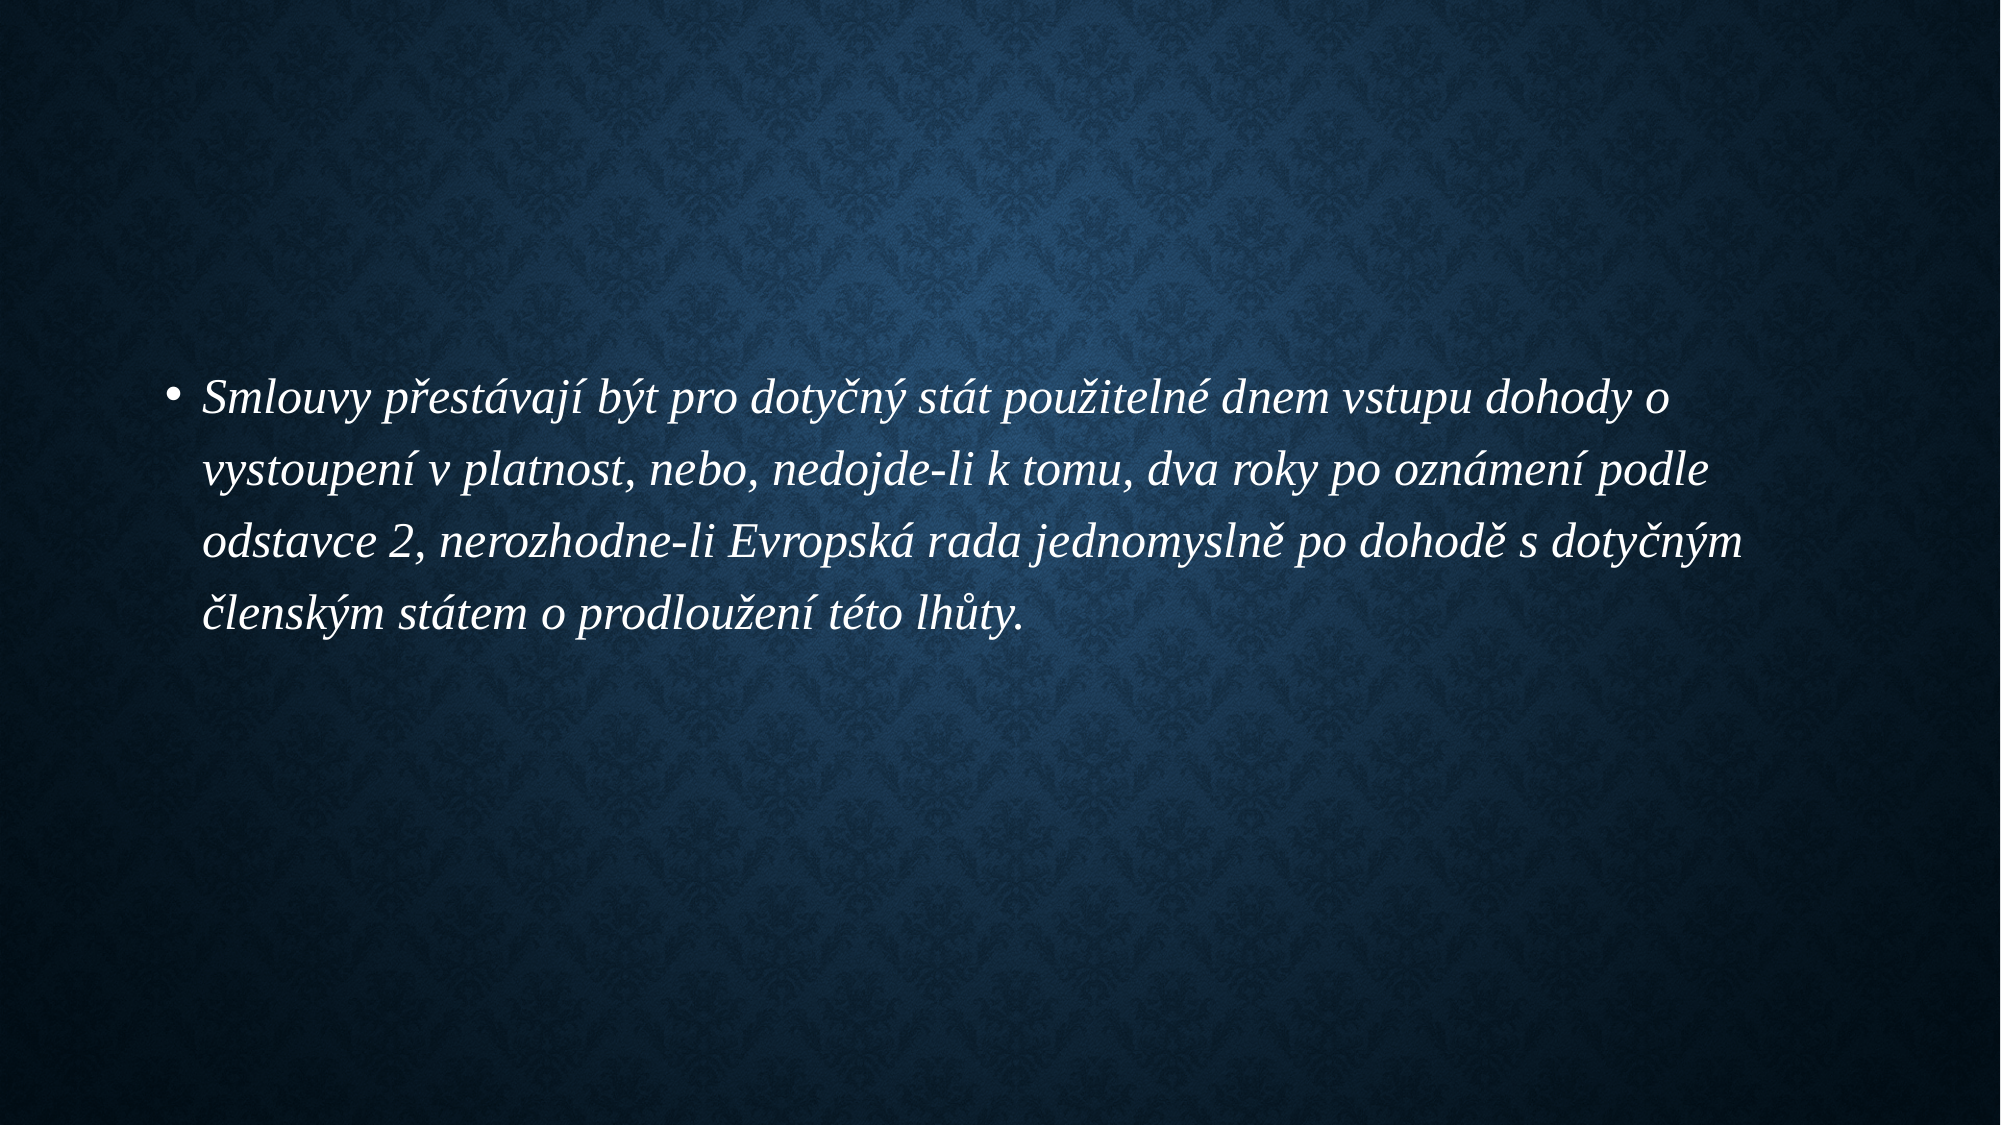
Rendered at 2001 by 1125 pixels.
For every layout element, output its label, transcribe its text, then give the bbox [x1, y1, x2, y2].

list Smlouvy přestávají být pro dotyčný stát použitelné dnem vstupu dohody o vystoupení v platnost, nebo, nedojde-li k tomu, dva roky po oznámení podle odstavce 2, nerozhodne-li Evropská rada jednomyslně po dohodě s dotyčným členským státem o prodloužení této lhůty. [149, 343, 1849, 950]
